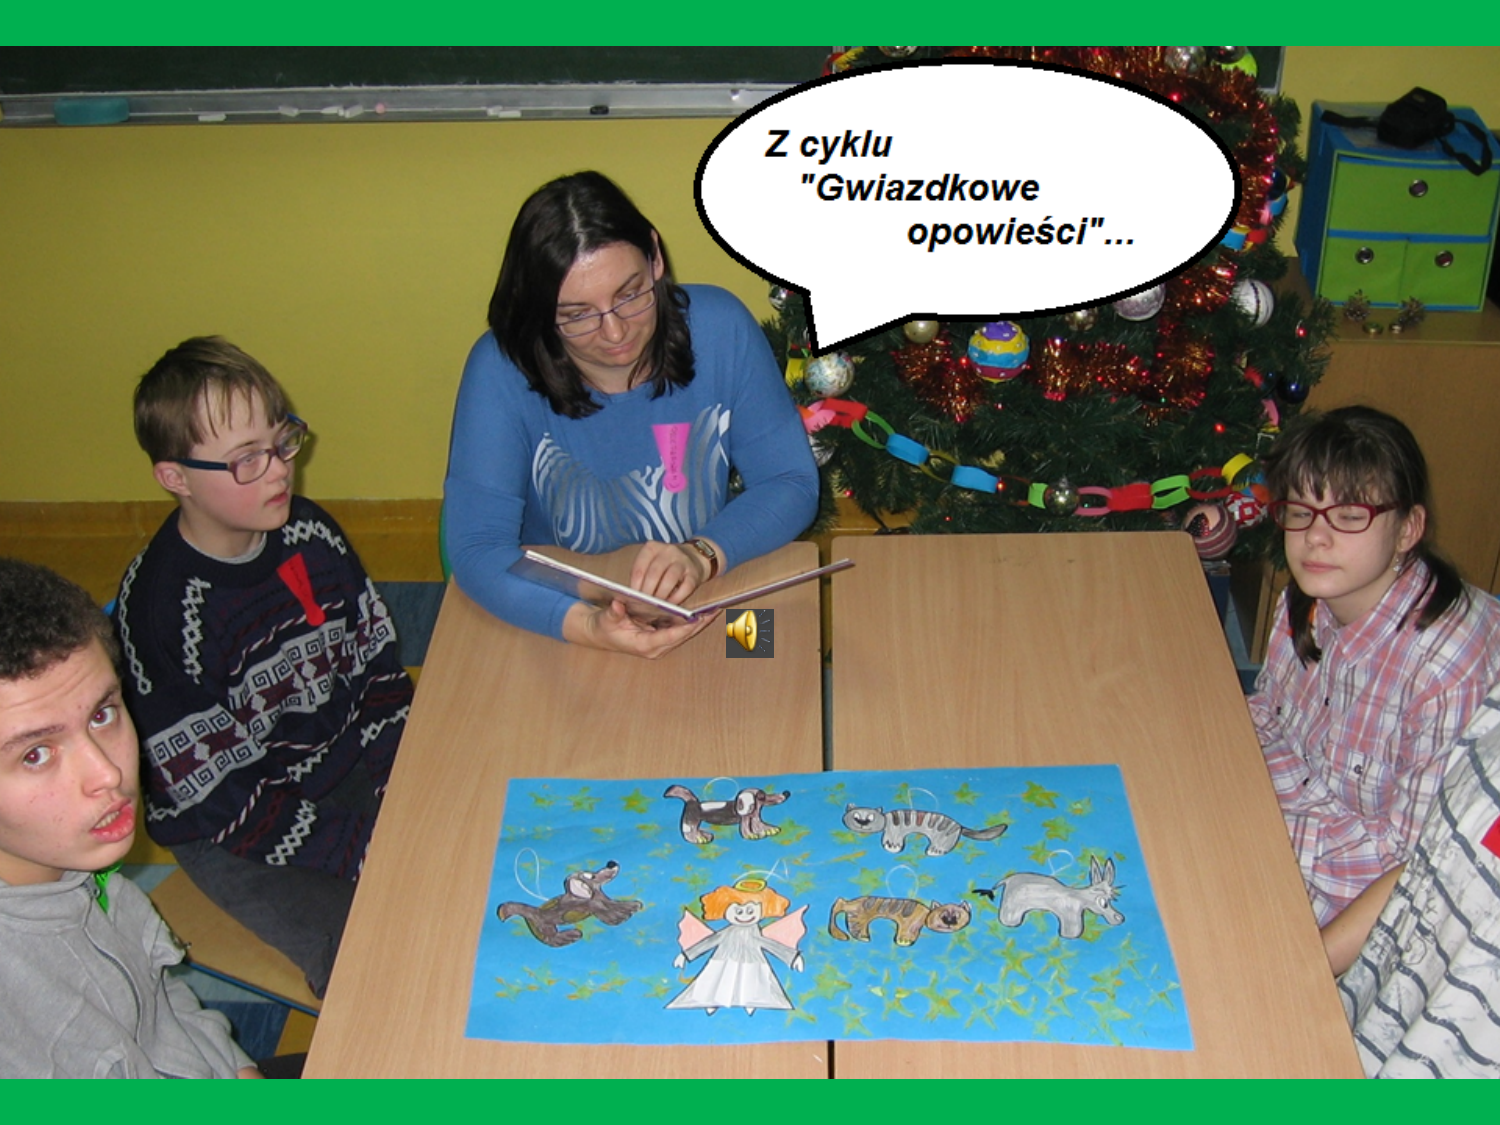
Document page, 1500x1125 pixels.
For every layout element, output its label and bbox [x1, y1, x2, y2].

picture [0, 45, 1500, 1080]
list [724, 608, 776, 659]
